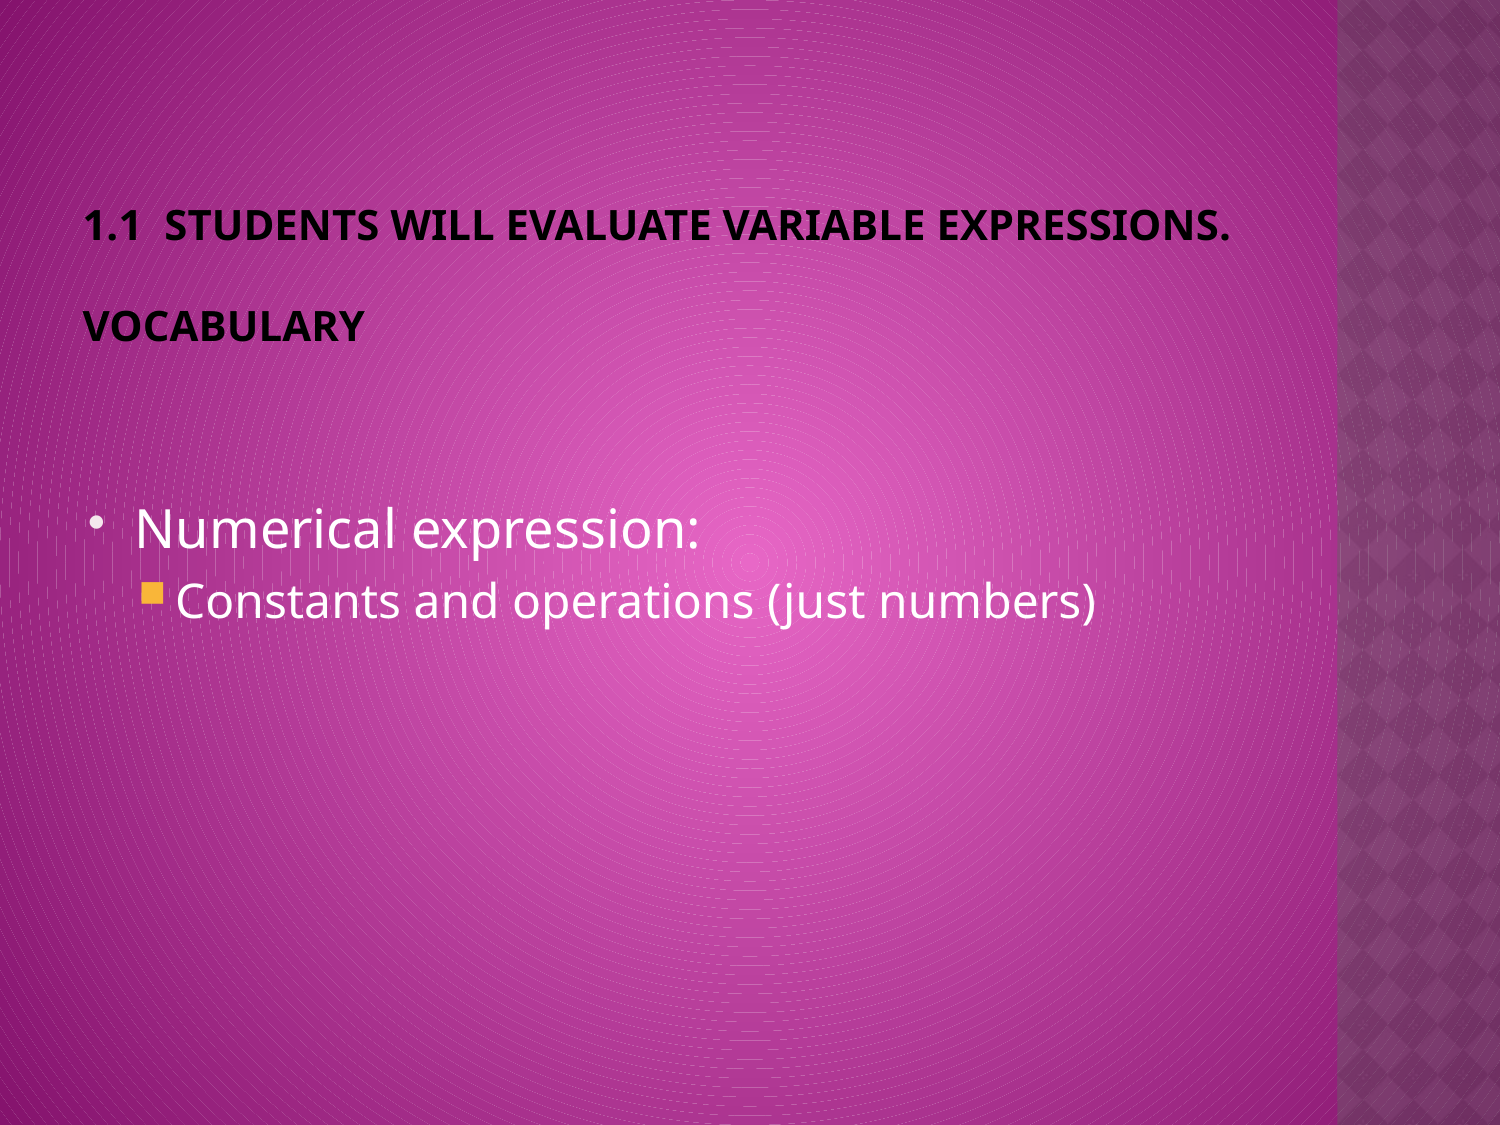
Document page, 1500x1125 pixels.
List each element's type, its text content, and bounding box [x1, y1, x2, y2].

list Numerical expression: Constants and operations (just numbers) [75, 487, 1263, 1059]
title 1.1 Students will evaluate variable expressions. Vocabulary [75, 162, 1263, 350]
